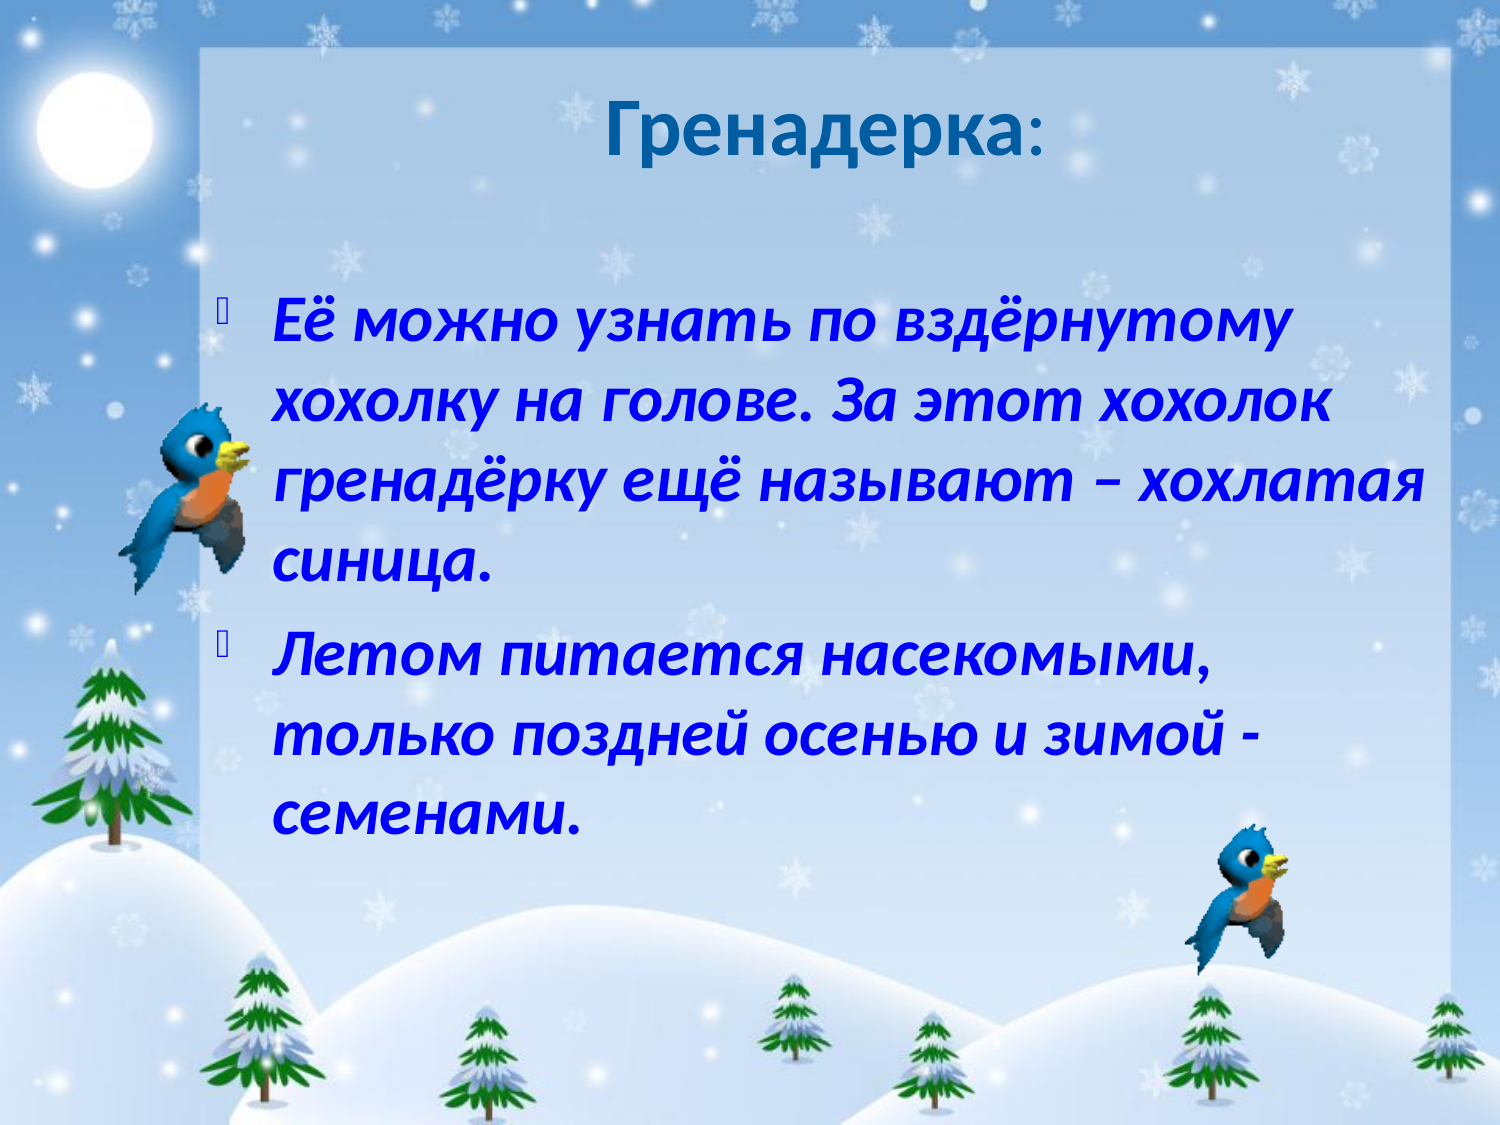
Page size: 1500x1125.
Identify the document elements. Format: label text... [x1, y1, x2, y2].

title Гренадерка: [200, 48, 1454, 197]
list Её можно узнать по вздёрнутому хохолку на голове. За этот хохолок гренадёрку ещё называют – хохлатая синица. Летом питается насекомыми, только поздней осенью и зимой - семенами. [200, 267, 1454, 959]
picture [0, 0, 1500, 1125]
